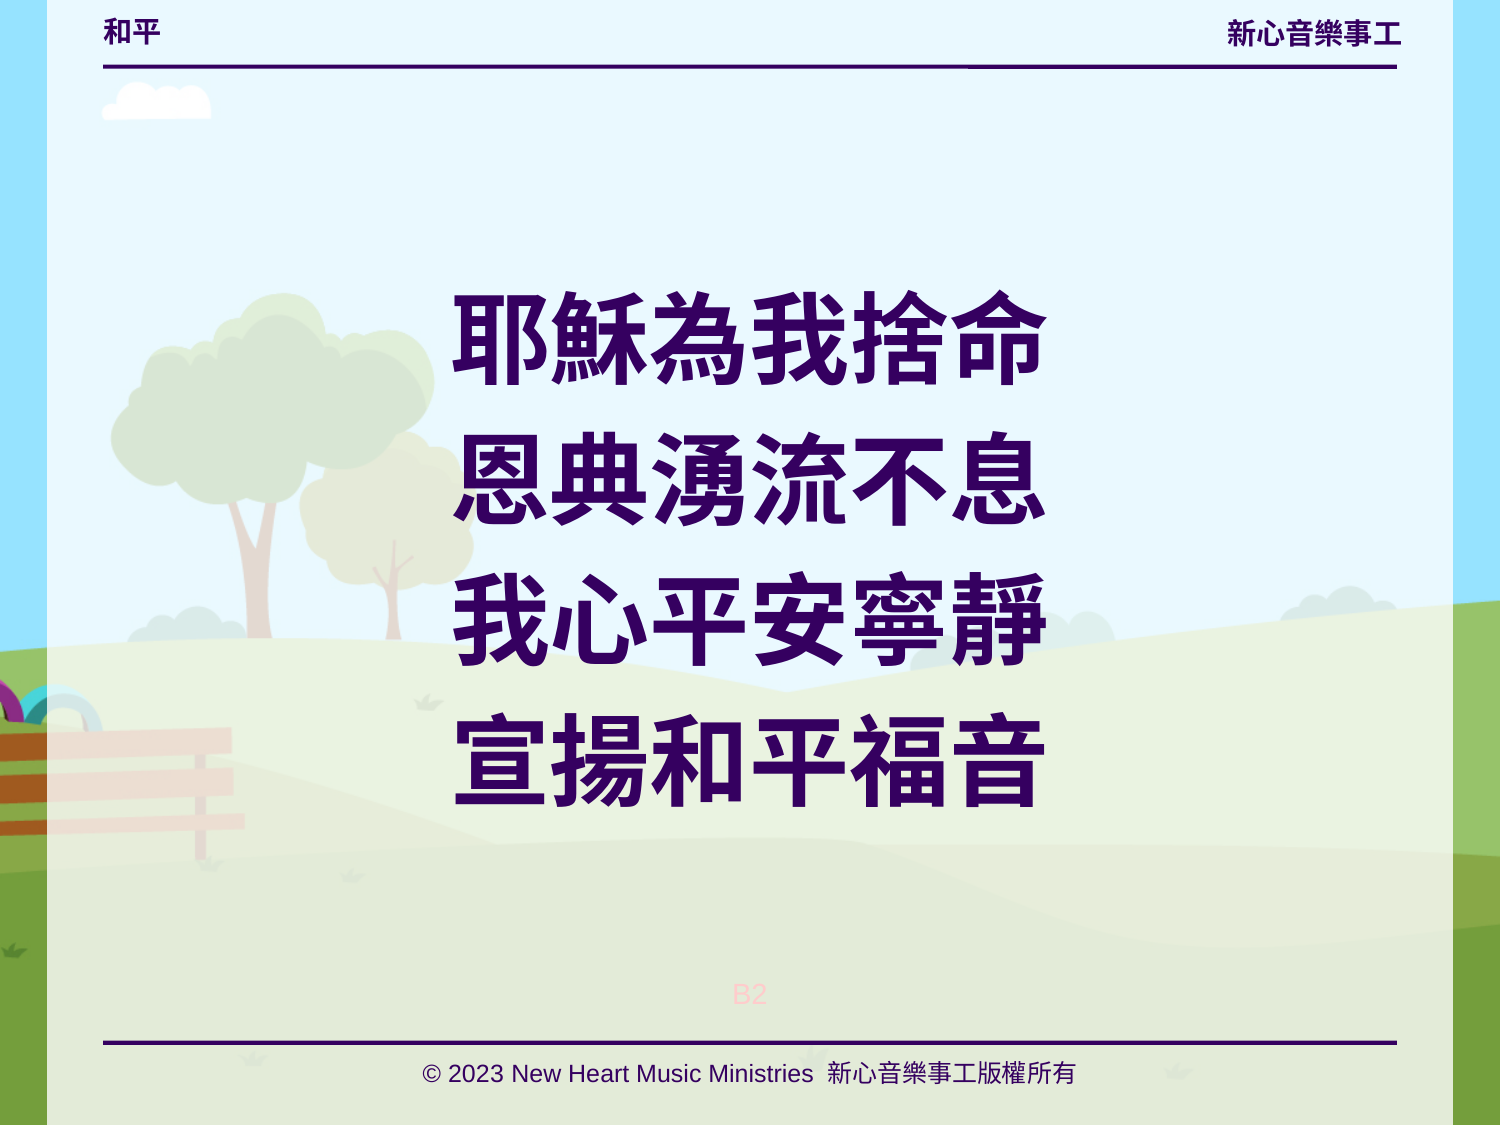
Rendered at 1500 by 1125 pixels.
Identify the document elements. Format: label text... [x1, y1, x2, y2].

footer © 2023 New Heart Music Ministries 新心音樂事工版權所有 [103, 1042, 1397, 1103]
picture [0, 0, 47, 1125]
text_box B2 [103, 968, 1397, 1018]
title 和平 [103, 6, 1113, 59]
list 耶穌為我捨命 恩典湧流不息 我心平安寧靜 宣揚和平福音 [103, 81, 1397, 968]
picture [1453, 0, 1500, 1125]
